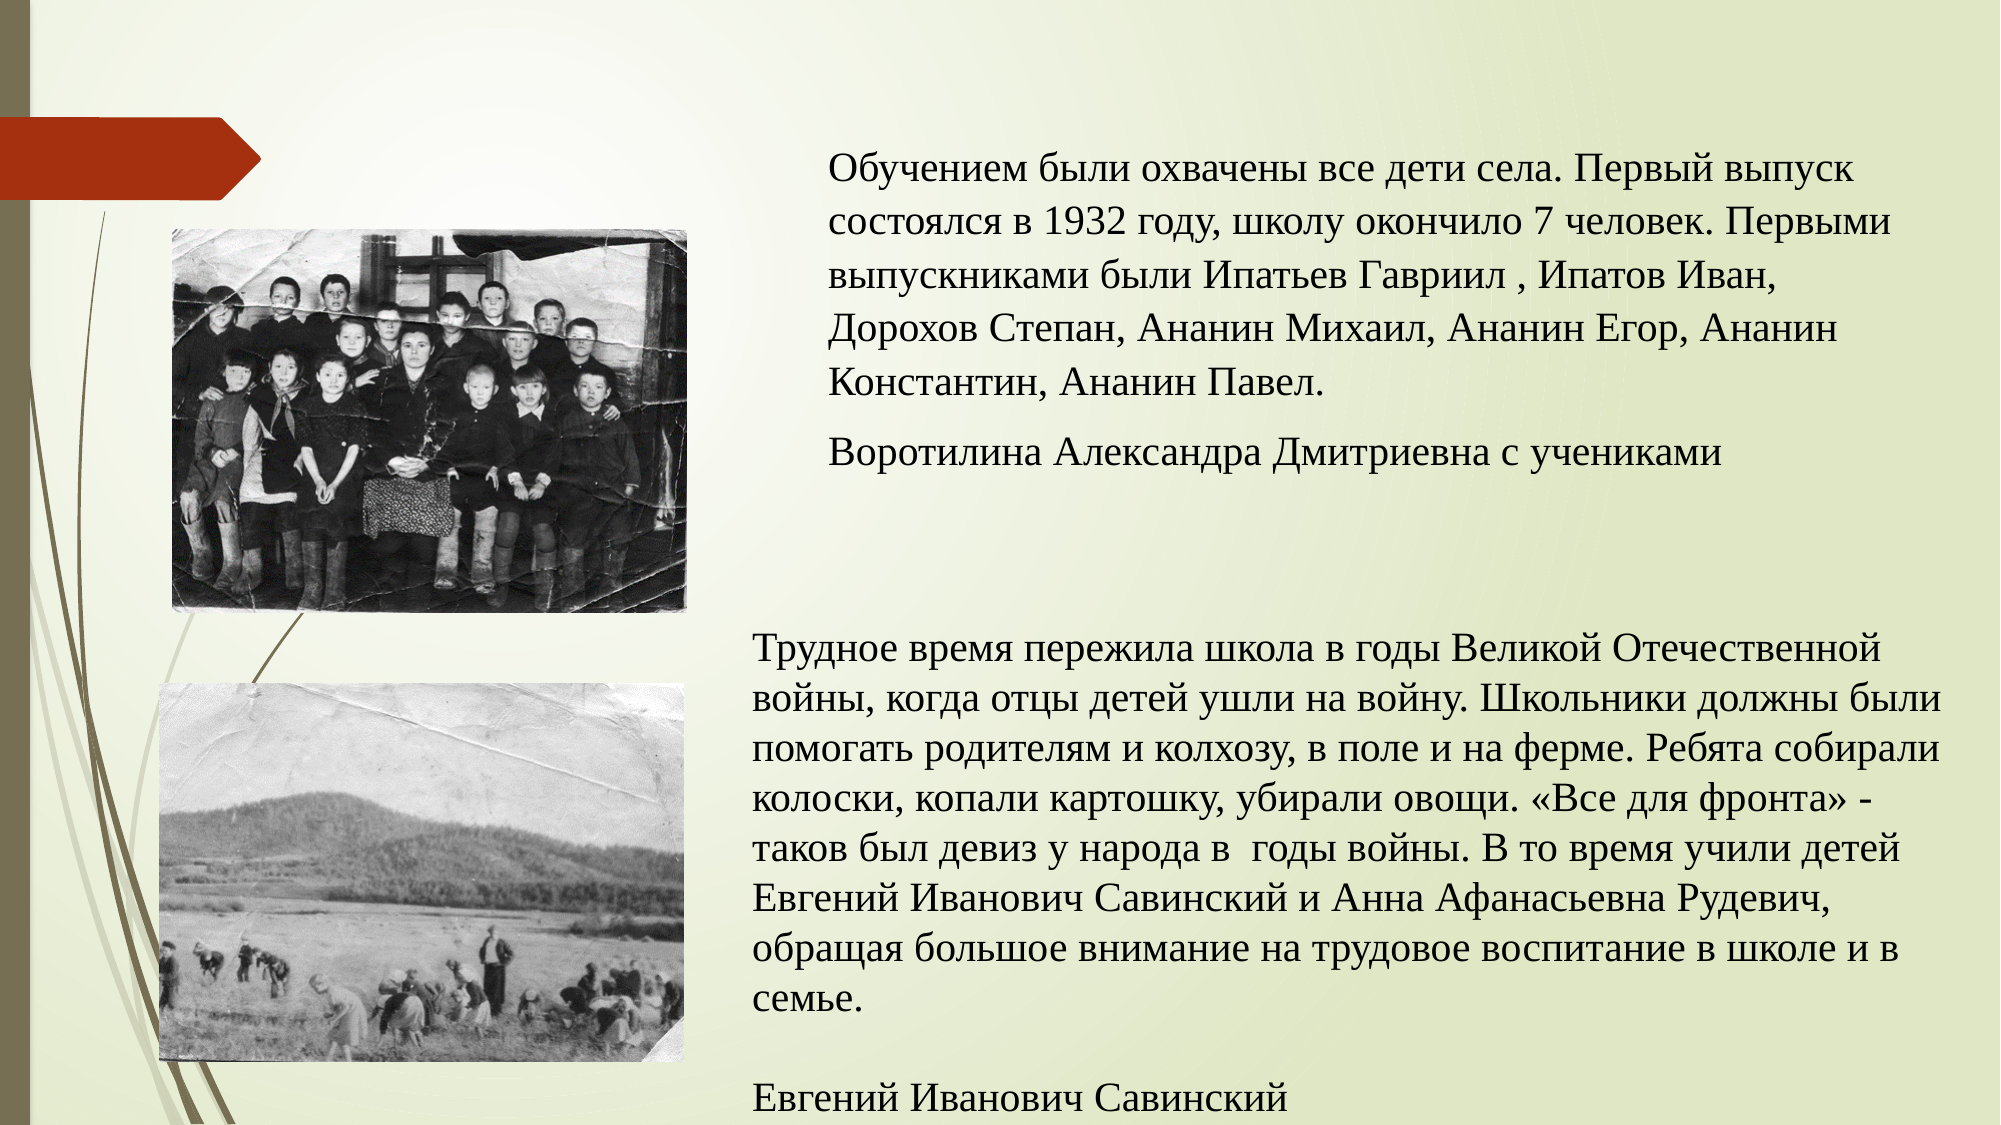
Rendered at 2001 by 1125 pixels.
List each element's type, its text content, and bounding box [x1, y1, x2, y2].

text_box Обучением были охвачены все дети села. Первый выпуск состоялся в 1932 году, школу окончило 7 человек. Первыми выпускниками были Ипатьев Гавриил , Ипатов Иван, Дорохов Степан, Ананин Михаил, Ананин Егор, Ананин Константин, Ананин Павел. Воротилина Александра Дмитриевна с учениками [813, 128, 1938, 482]
text_box Трудное время пережила школа в годы Великой Отечественной войны, когда отцы детей ушли на войну. Школьники должны были помогать родителям и колхозу, в поле и на ферме. Ребята собирали колоски, копали картошку, убирали овощи. «Все для фронта» - таков был девиз у народа в годы войны. В то время учили детей Евгений Иванович Савинский и Анна Афанасьевна Рудевич, обращая большое внимание на трудовое воспитание в школе и в семье. Евгений Иванович Савинский [737, 612, 1957, 1125]
picture [172, 228, 687, 613]
picture [159, 683, 685, 1062]
